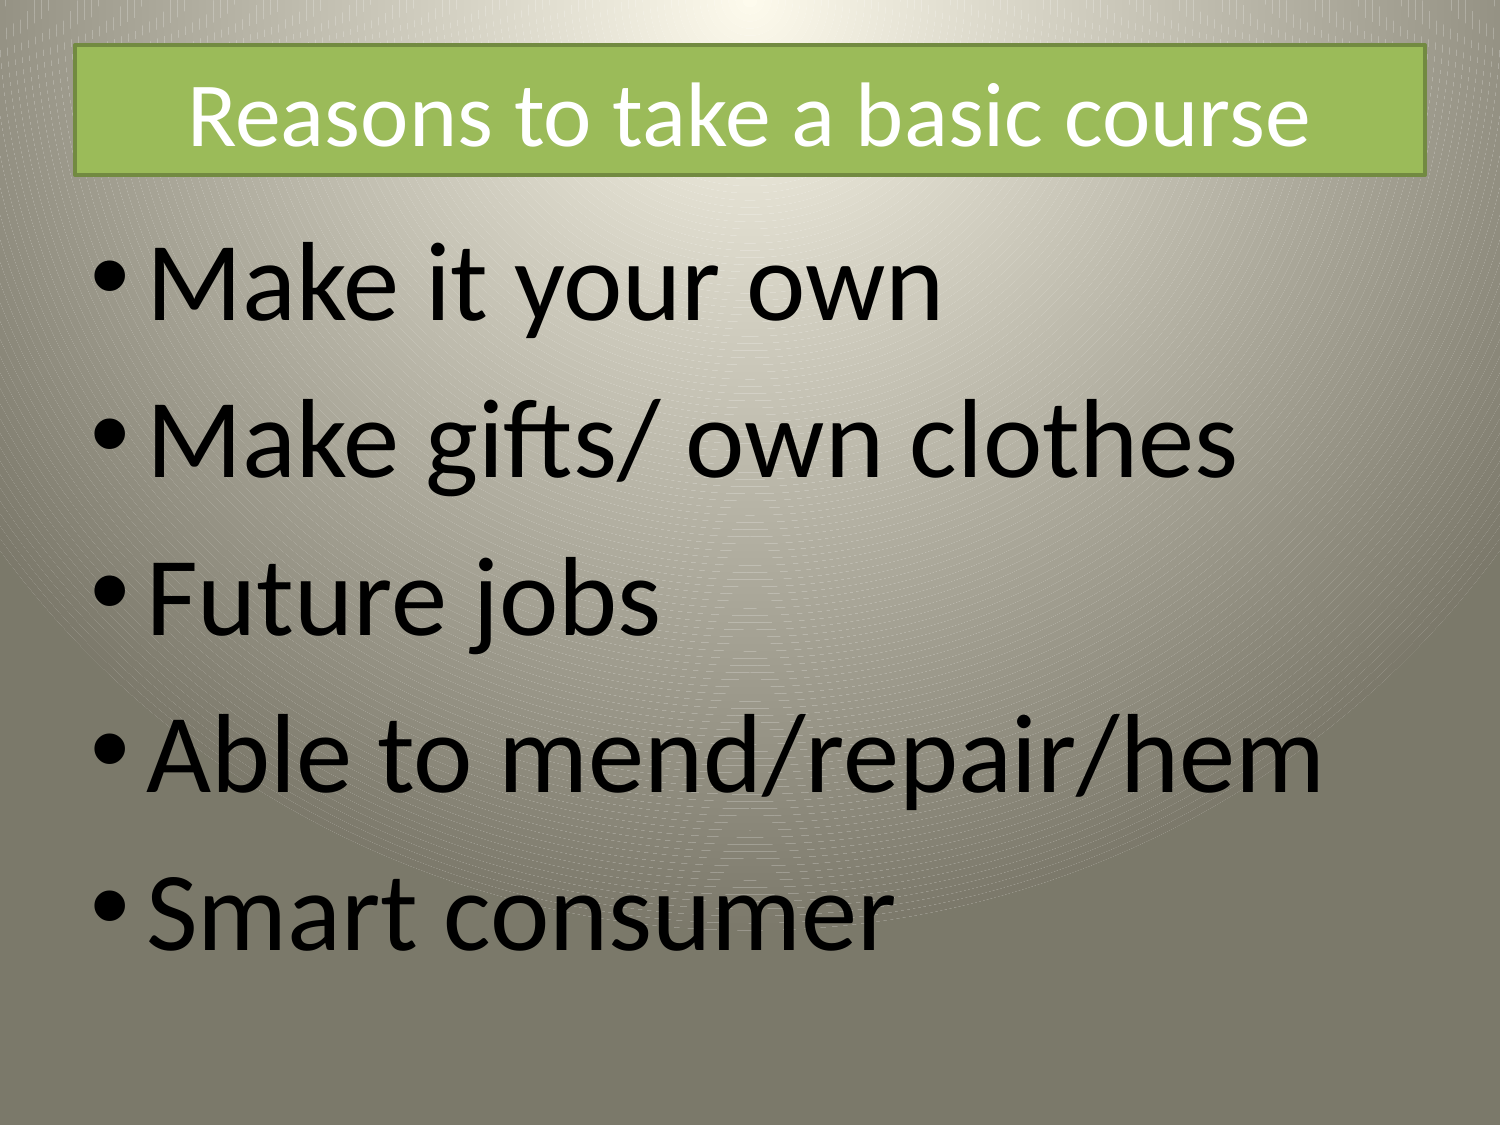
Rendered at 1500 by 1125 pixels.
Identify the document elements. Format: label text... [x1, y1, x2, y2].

title Reasons to take a basic course [73, 43, 1427, 177]
list Make it your own Make gifts/ own clothes Future jobs Able to mend/repair/hem Smart consumer [75, 200, 1425, 1005]
